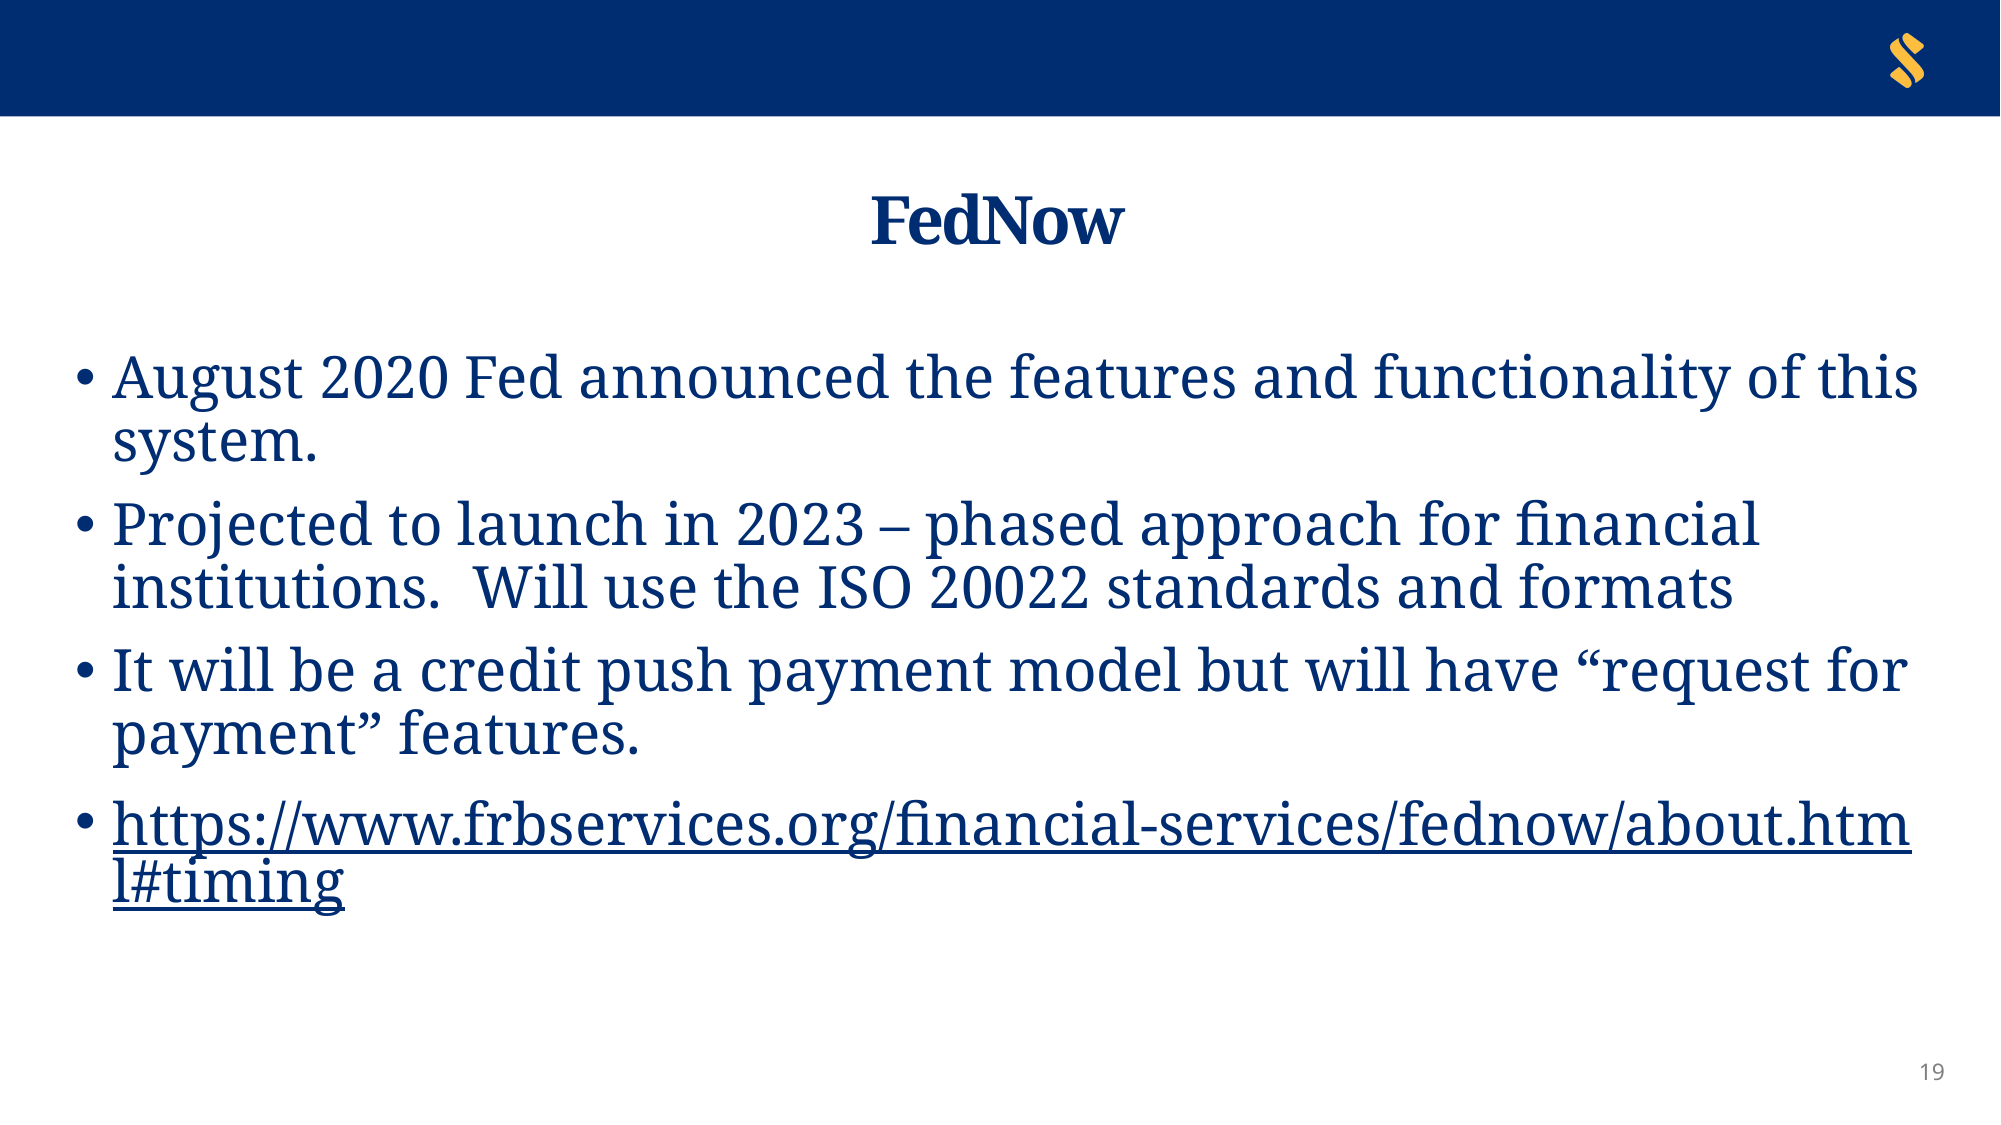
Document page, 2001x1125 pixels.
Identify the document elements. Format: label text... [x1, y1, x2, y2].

list August 2020 Fed announced the features and functionality of this system. Projected to launch in 2023 – phased approach for financial institutions. Will use the ISO 20022 standards and formats It will be a credit push payment model but will have “request for payment” features. https://www.frbservices.org/financial-services/fednow/about.html#timing [60, 341, 1937, 1091]
picture [1890, 33, 1924, 88]
title FedNow [60, 144, 1937, 302]
